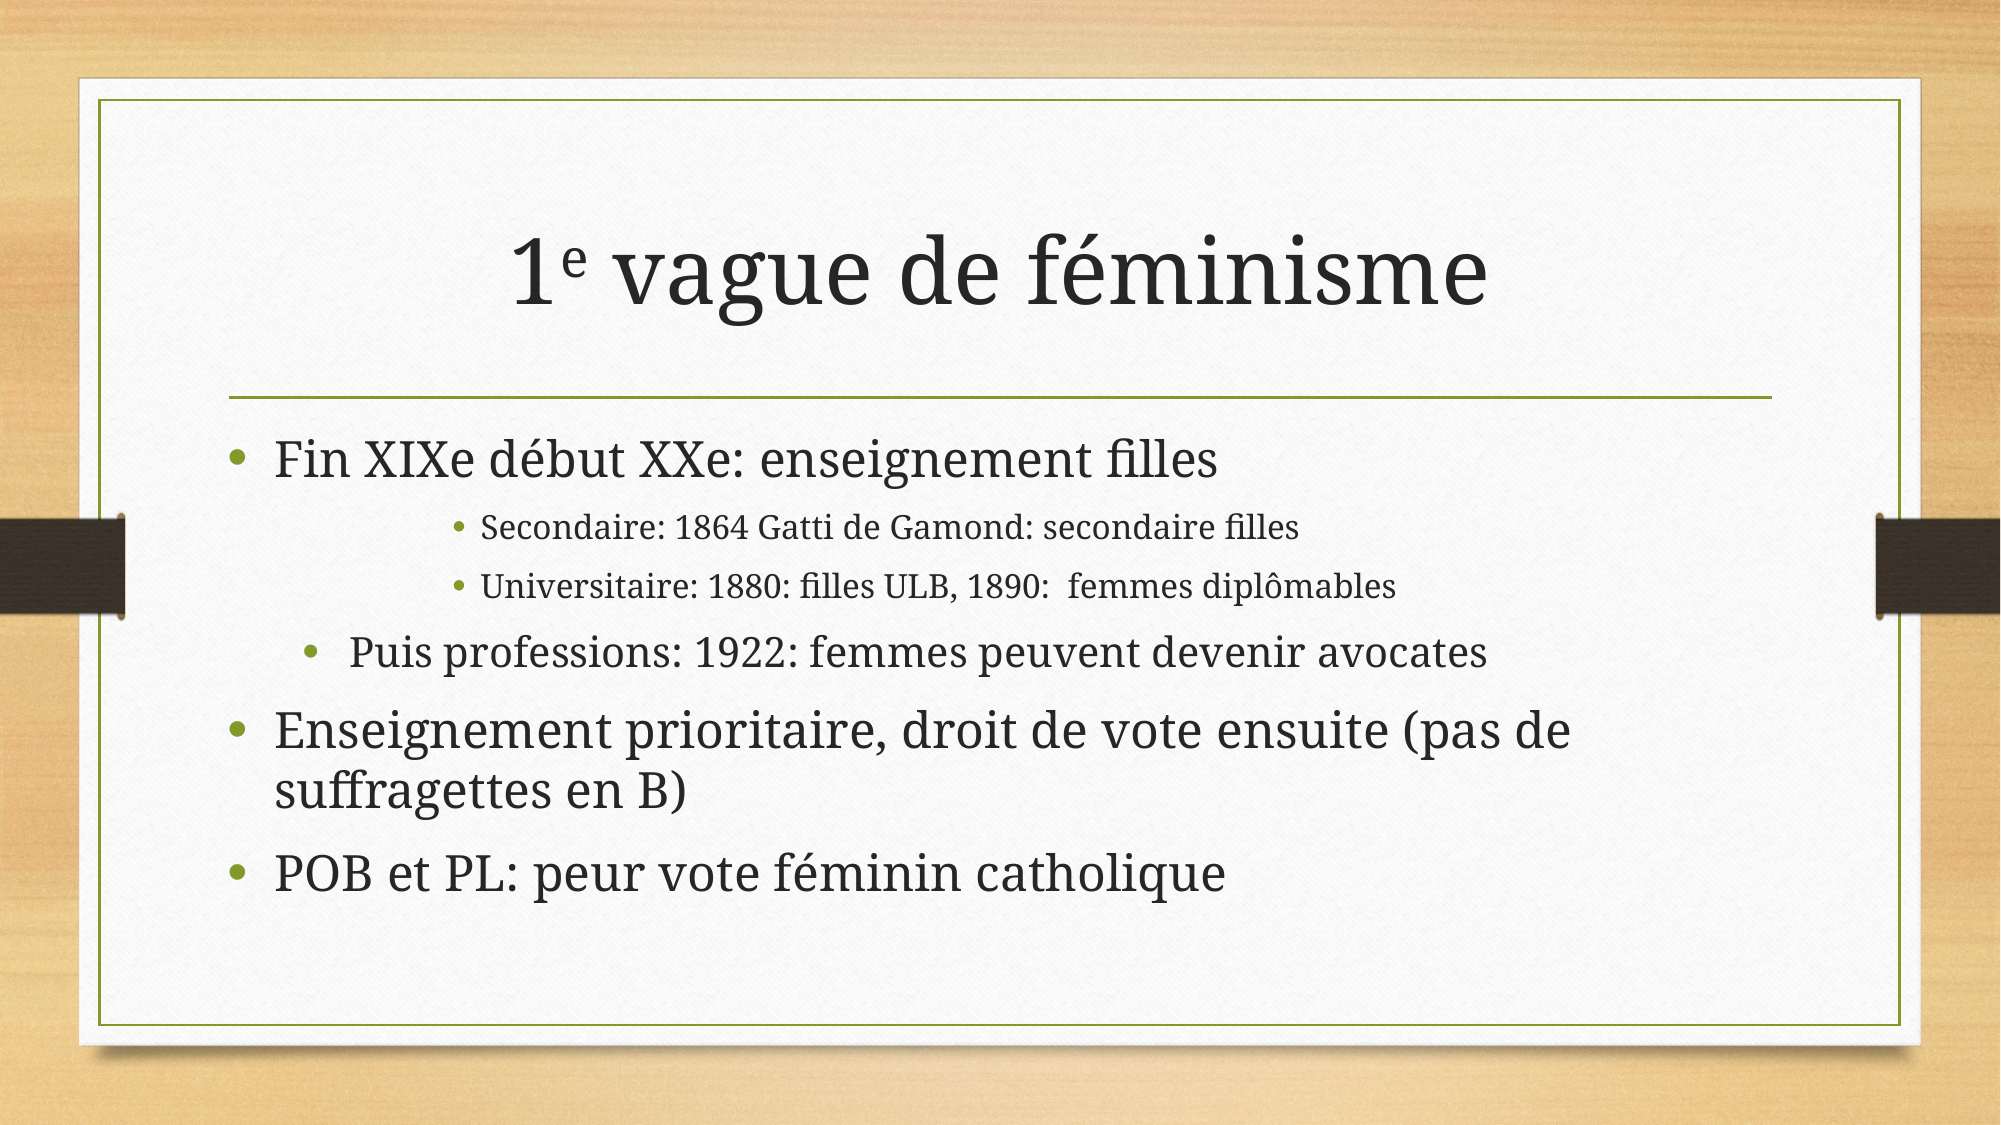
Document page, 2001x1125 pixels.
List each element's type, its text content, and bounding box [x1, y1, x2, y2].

picture [0, 0, 2001, 1125]
list Fin XIXe début XXe: enseignement filles Secondaire: 1864 Gatti de Gamond: secondaire filles Universitaire: 1880: filles ULB, 1890: femmes diplômables Puis professions: 1922: femmes peuvent devenir avocates Enseignement prioritaire, droit de vote ensuite (pas de suffragettes en B) POB et PL: peur vote féminin catholique [212, 419, 1788, 964]
title 1e vague de féminisme [212, 161, 1788, 375]
